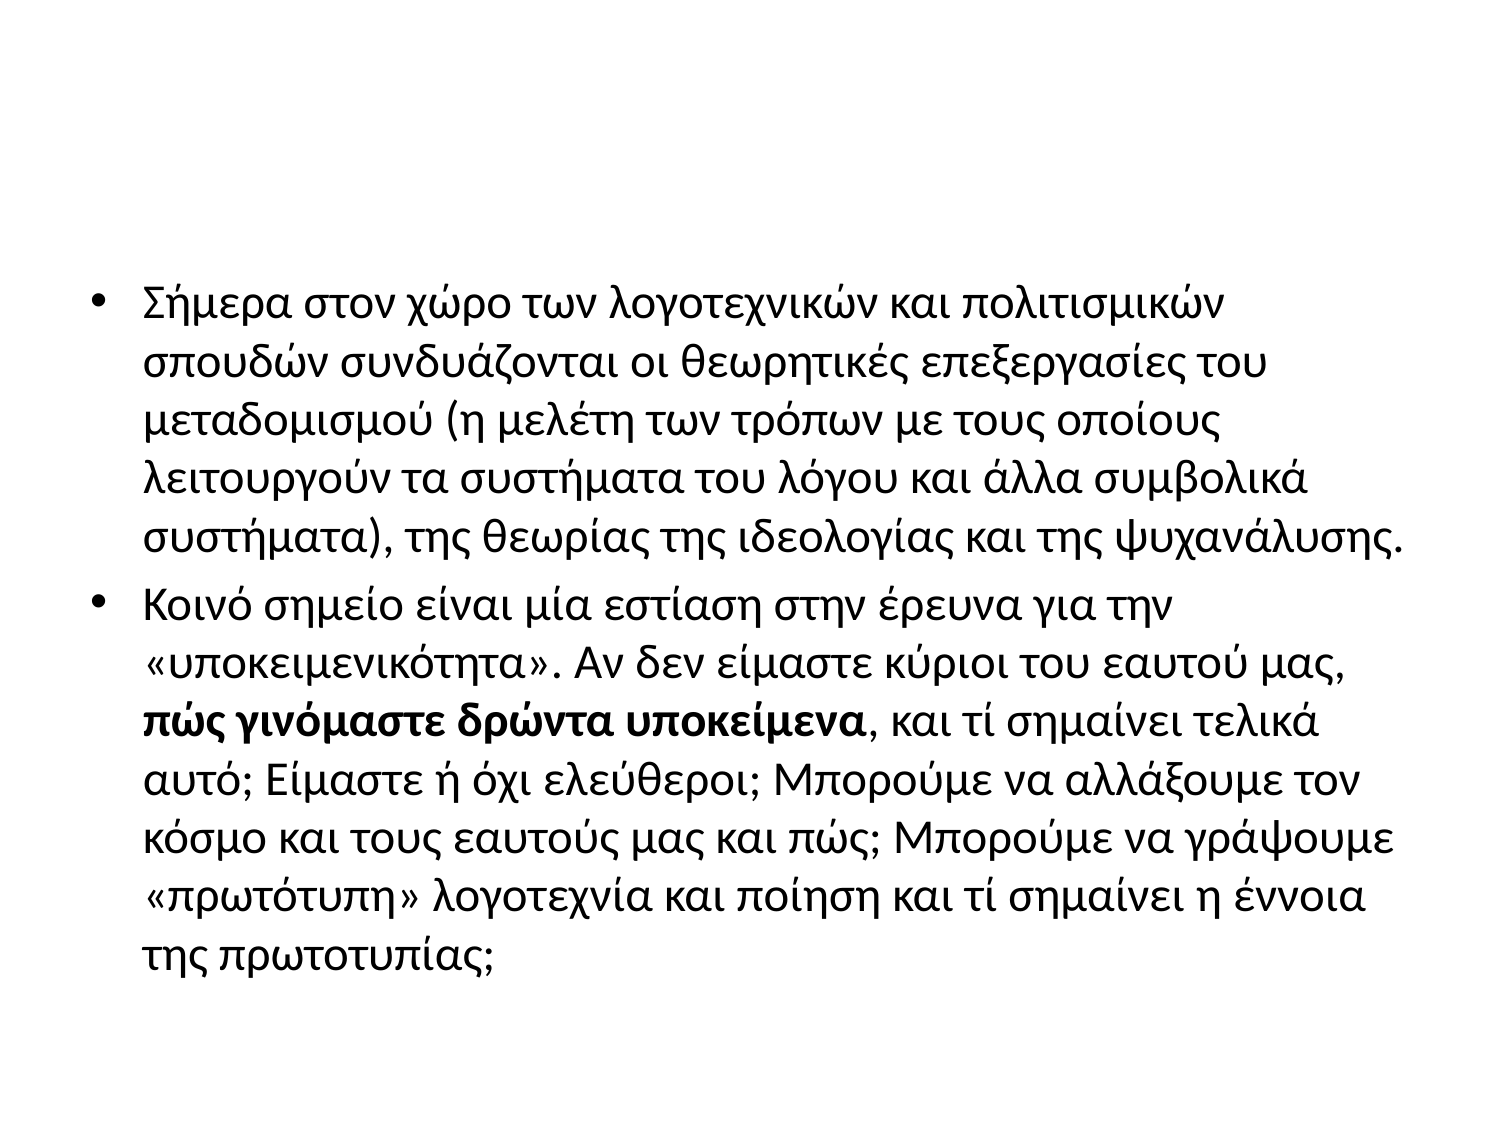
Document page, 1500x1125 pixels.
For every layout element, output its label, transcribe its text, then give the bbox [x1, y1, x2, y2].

list Σήμερα στον χώρο των λογοτεχνικών και πολιτισμικών σπουδών συνδυάζονται οι θεωρητικές επεξεργασίες του μεταδομισμού (η μελέτη των τρόπων με τους οποίους λειτουργούν τα συστήματα του λόγου και άλλα συμβολικά συστήματα), της θεωρίας της ιδεολογίας και της ψυχανάλυσης. Κοινό σημείο είναι μία εστίαση στην έρευνα για την «υποκειμενικότητα». Αν δεν είμαστε κύριοι του εαυτού μας, πώς γινόμαστε δρώντα υποκείμενα, και τί σημαίνει τελικά αυτό; Είμαστε ή όχι ελεύθεροι; Μπορούμε να αλλάξουμε τον κόσμο και τους εαυτούς μας και πώς; Μπορούμε να γράψουμε «πρωτότυπη» λογοτεχνία και ποίηση και τί σημαίνει η έννοια της πρωτοτυπίας; [75, 262, 1425, 1005]
